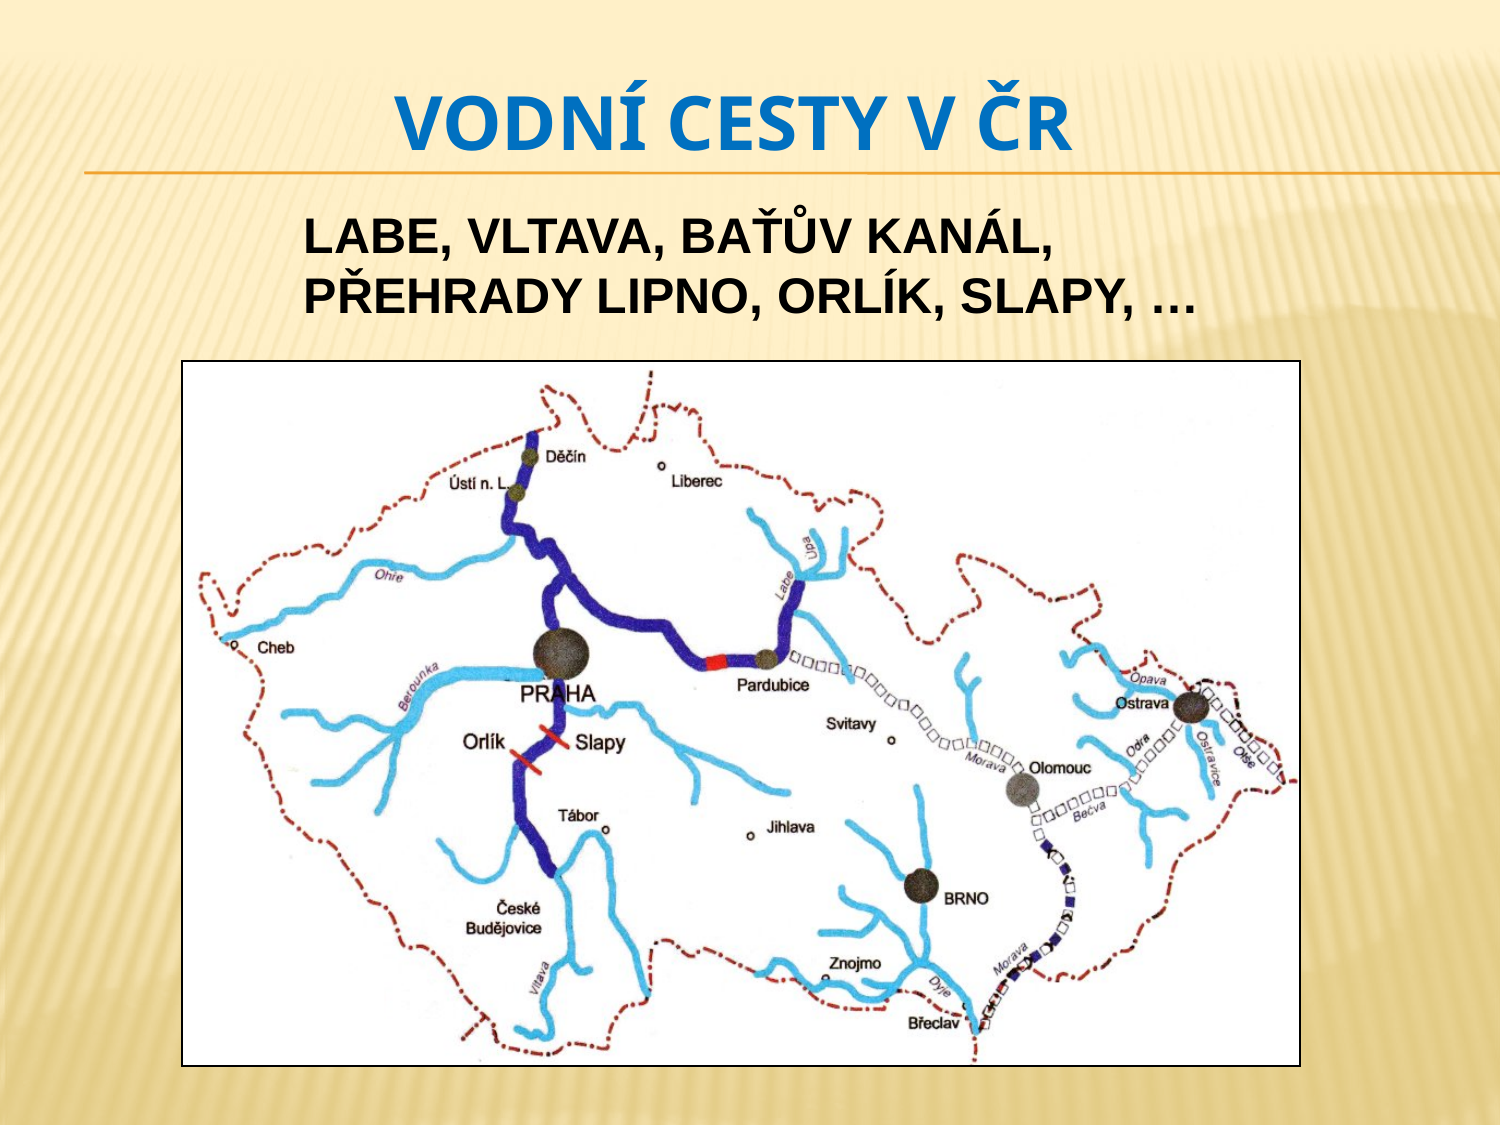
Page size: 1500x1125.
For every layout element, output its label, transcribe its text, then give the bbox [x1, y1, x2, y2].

text_box LABE, VLTAVA, BAŤŮV KANÁL, PŘEHRADY LIPNO, ORLÍK, SLAPY, … [289, 196, 1270, 331]
title Vodní cesty v ČR [68, 30, 1419, 211]
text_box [182, 361, 1300, 1066]
